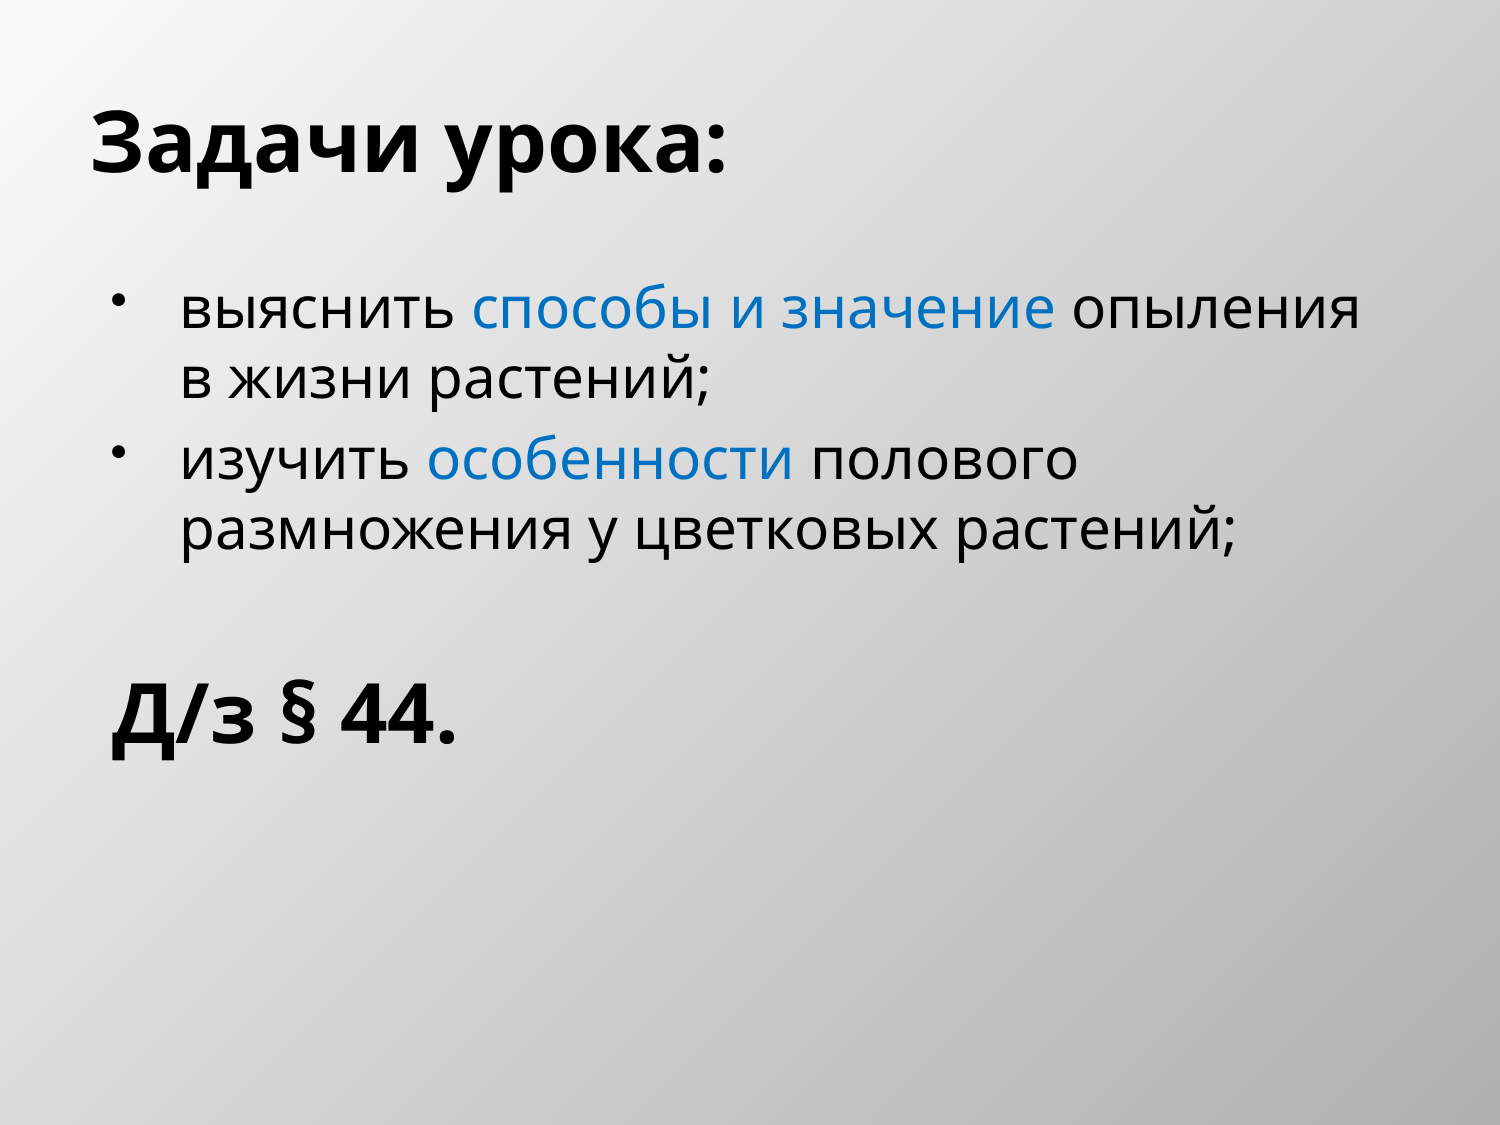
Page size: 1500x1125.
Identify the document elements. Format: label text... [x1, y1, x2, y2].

list выяснить способы и значение опыления в жизни растений; изучить особенности полового размножения у цветковых растений; Д/з § 44. [75, 262, 1425, 1035]
title Задачи урока: [75, 45, 1425, 233]
